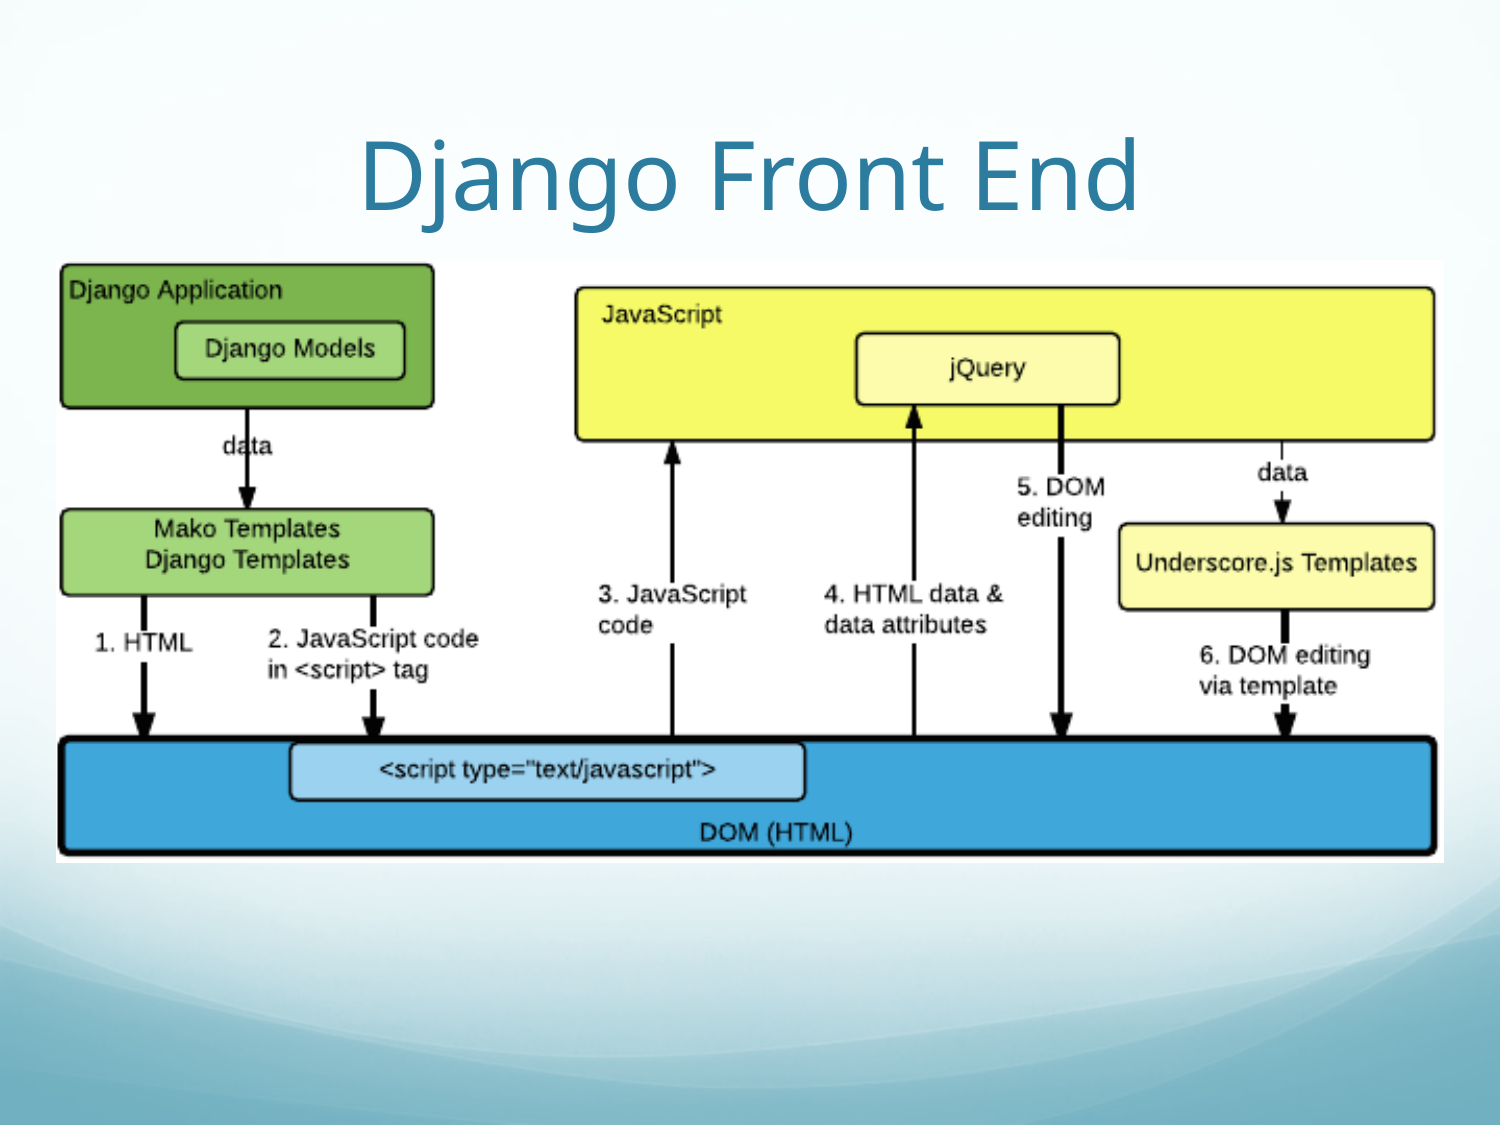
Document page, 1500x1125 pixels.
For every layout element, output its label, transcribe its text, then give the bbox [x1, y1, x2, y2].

picture [55, 259, 1445, 863]
title Django Front End [90, 17, 1410, 237]
